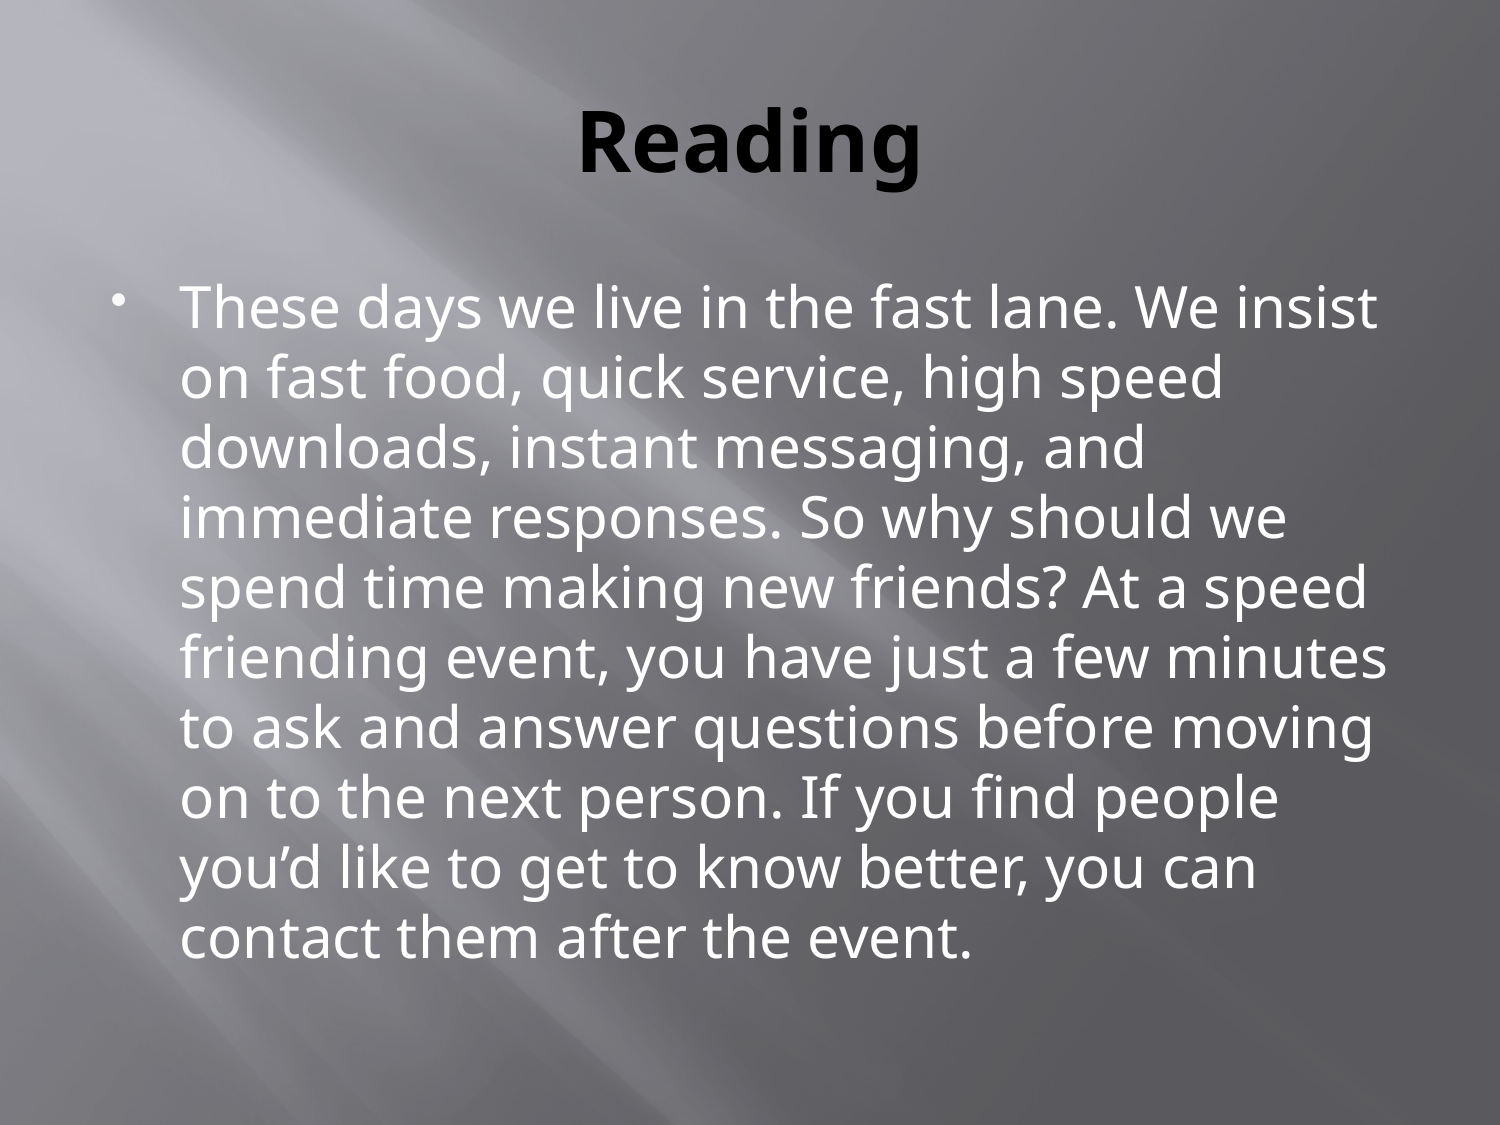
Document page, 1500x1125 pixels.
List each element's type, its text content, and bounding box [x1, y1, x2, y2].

title Reading [75, 45, 1425, 233]
list These days we live in the fast lane. We insist on fast food, quick service, high speed downloads, instant messaging, and immediate responses. So why should we spend time making new friends? At a speed friending event, you have just a few minutes to ask and answer questions before moving on to the next person. If you find people you’d like to get to know better, you can contact them after the event. [75, 262, 1425, 1035]
